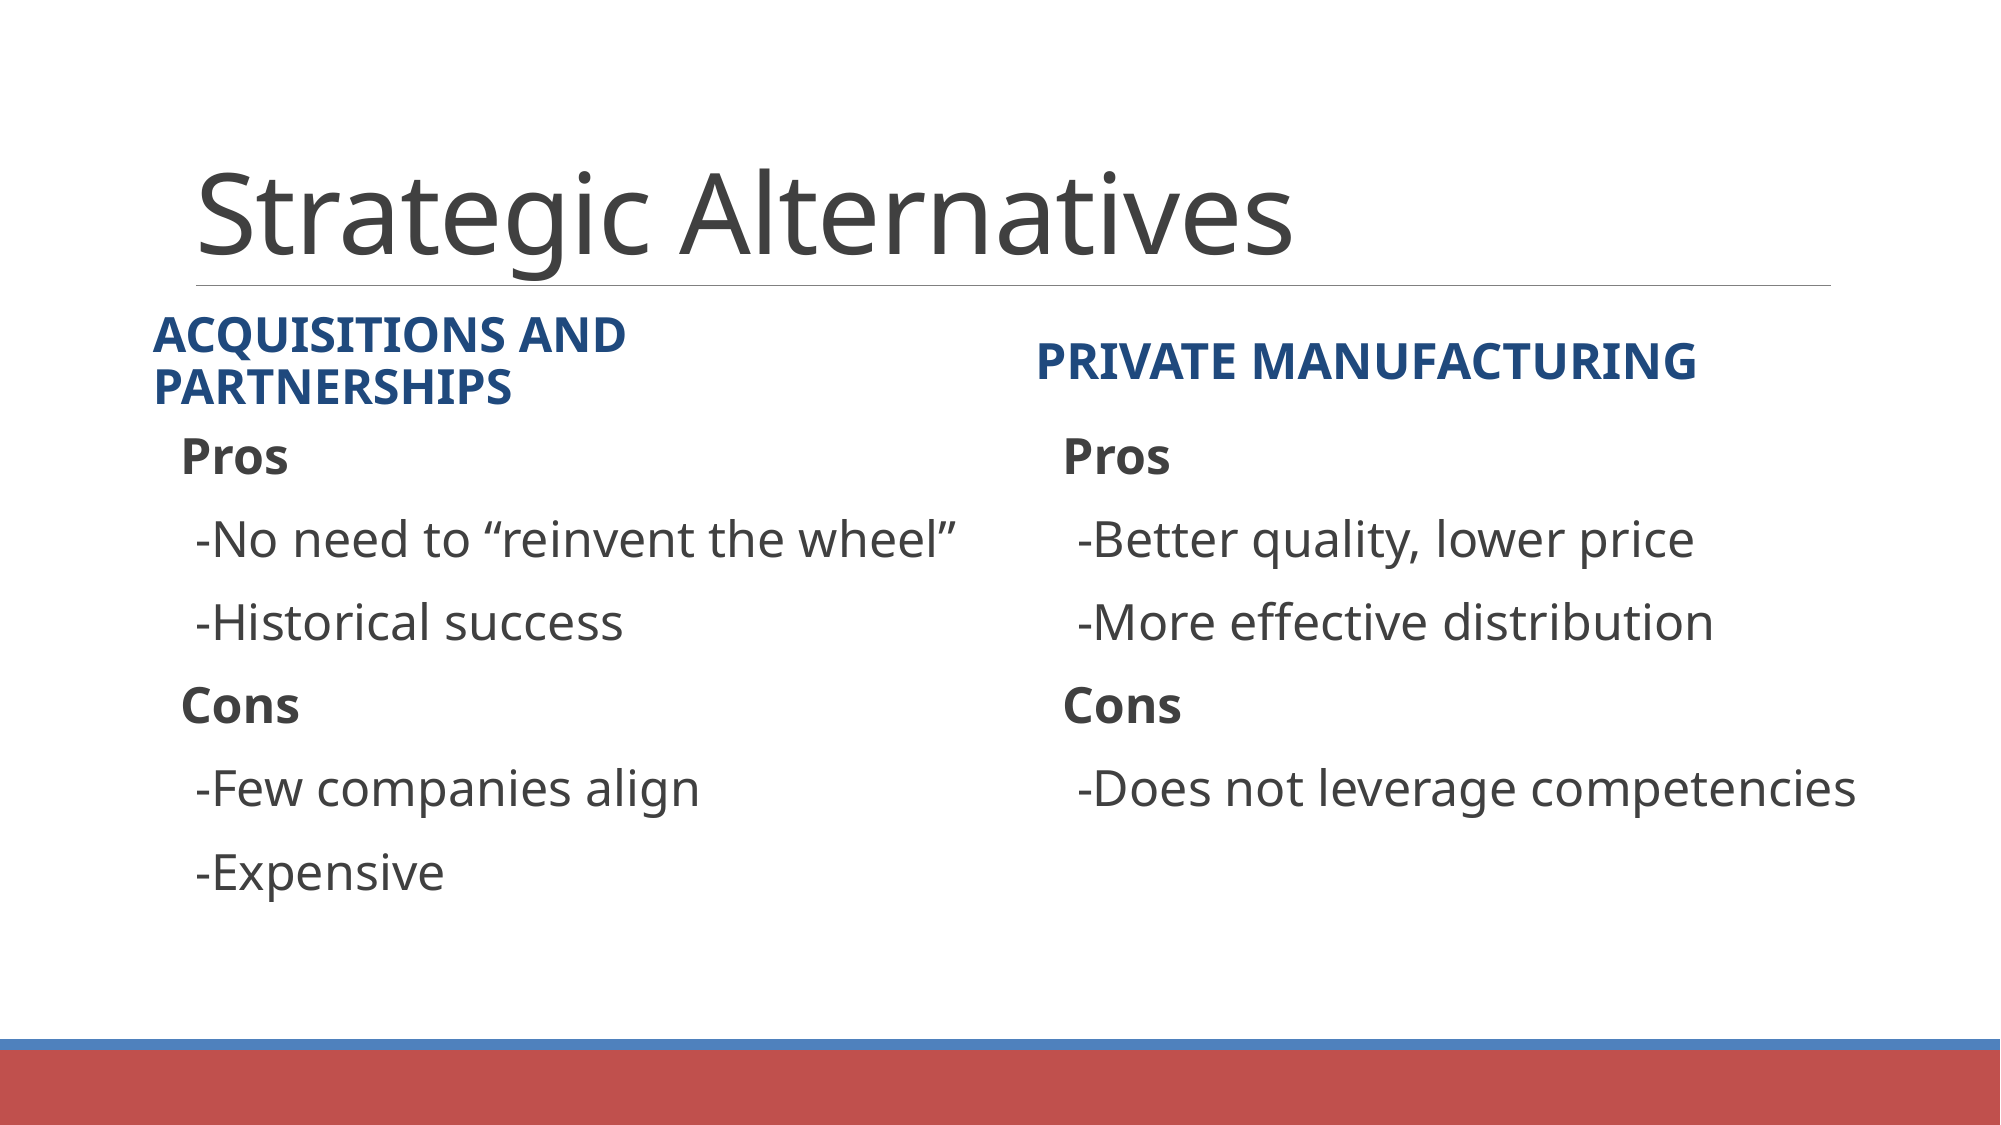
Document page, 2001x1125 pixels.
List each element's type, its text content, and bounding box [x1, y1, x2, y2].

list Pros -No need to “reinvent the wheel” -Historical success Cons -Few companies align -Expensive [180, 423, 990, 978]
title Strategic Alternatives [180, 47, 1830, 285]
list Acquisitions and Partnerships [137, 302, 963, 424]
list Private Manufacturing [1020, 302, 1830, 424]
list Pros -Better quality, lower price -More effective distribution Cons -Does not leverage competencies [1062, 423, 1873, 978]
